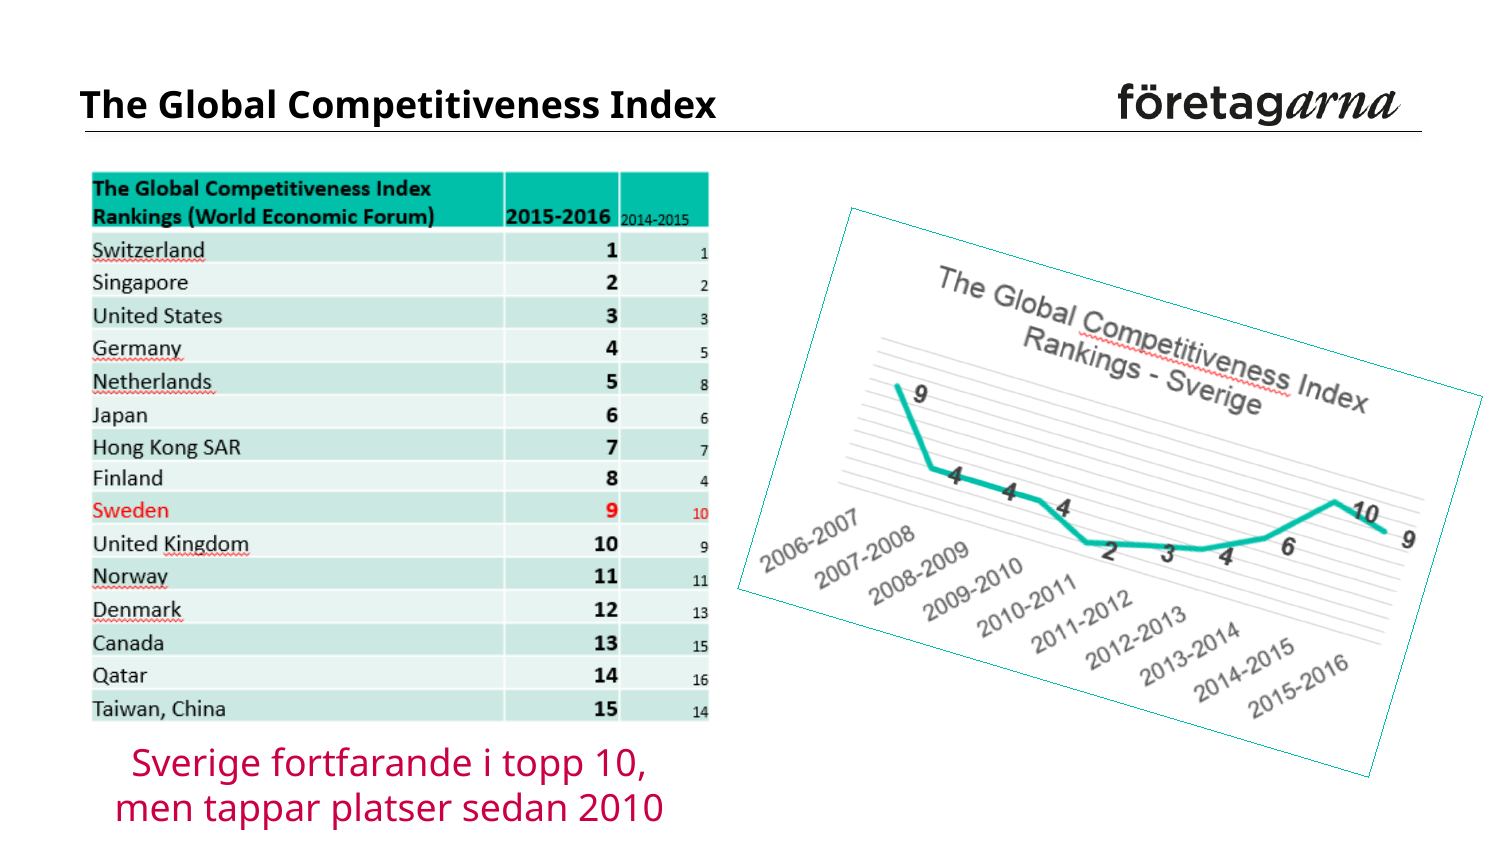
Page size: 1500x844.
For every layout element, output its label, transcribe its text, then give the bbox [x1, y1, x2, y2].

picture [739, 209, 1482, 776]
text_box The Global Competitiveness Index [64, 74, 742, 134]
text_box Sverige fortfarande i topp 10, men tappar platser sedan 2010 [84, 742, 695, 844]
picture [1118, 83, 1401, 126]
picture [84, 164, 718, 735]
